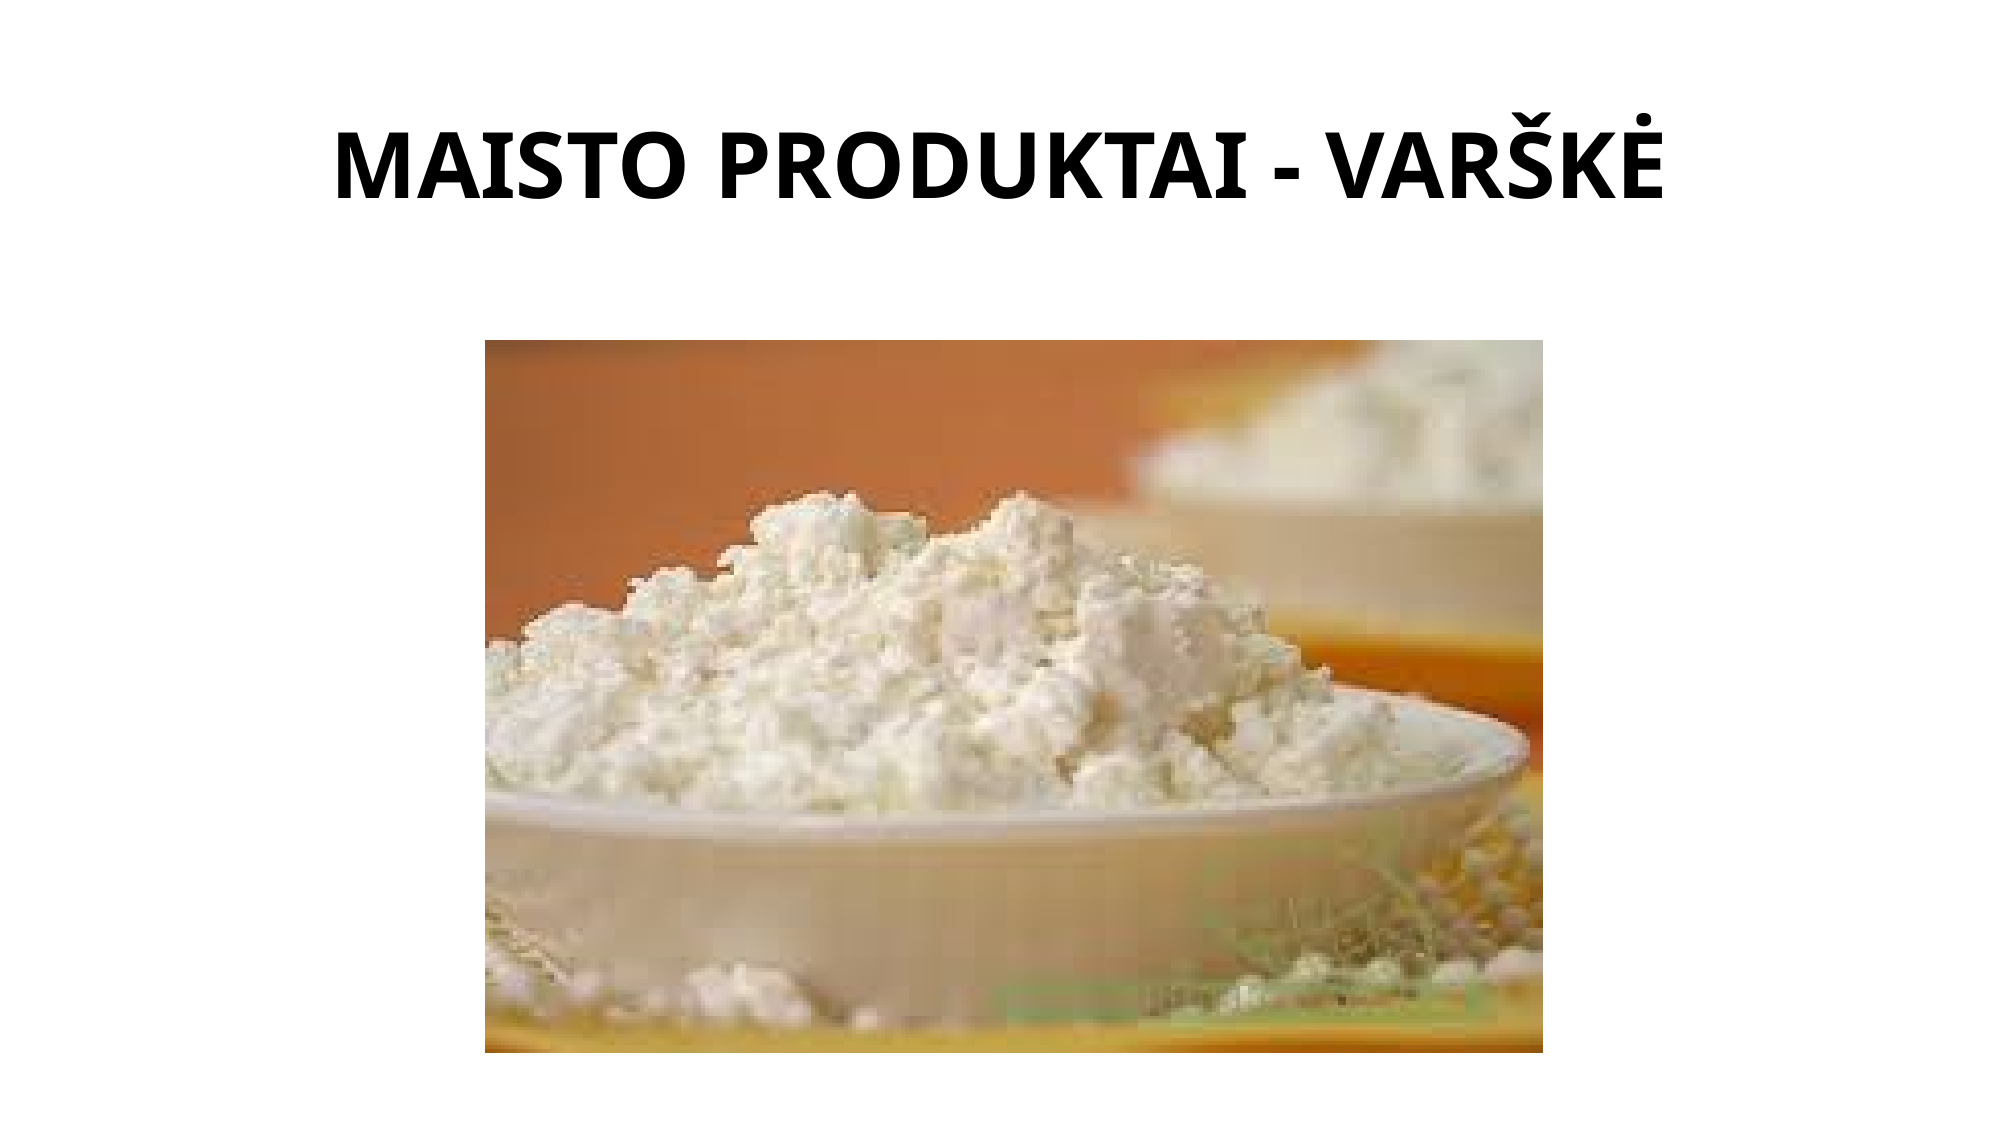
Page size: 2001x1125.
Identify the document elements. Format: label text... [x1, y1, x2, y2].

title MAISTO PRODUKTAI - VARŠKĖ [137, 59, 1863, 278]
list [485, 340, 1543, 1053]
